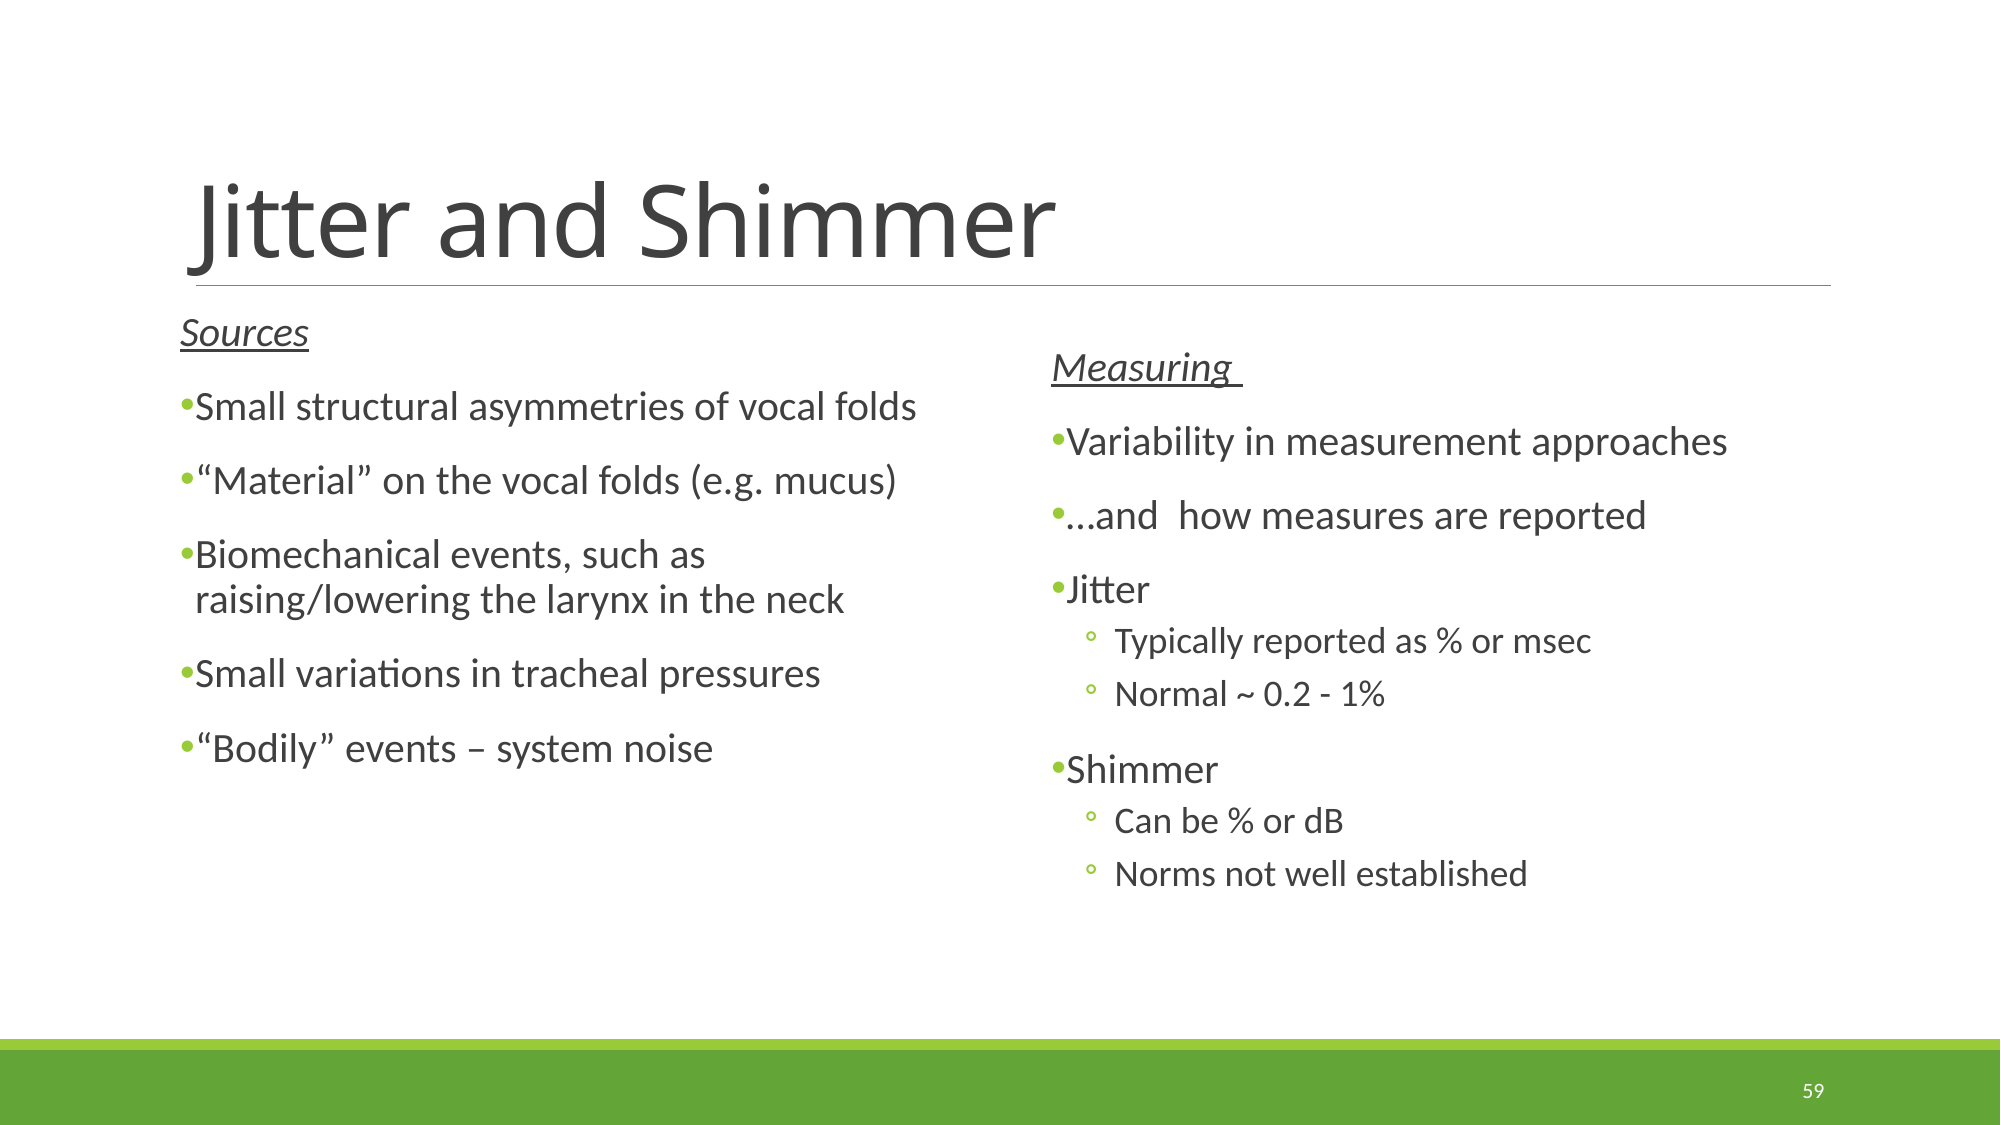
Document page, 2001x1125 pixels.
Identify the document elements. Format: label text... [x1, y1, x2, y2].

slide_number 59 [1624, 1059, 1840, 1120]
list Sources Small structural asymmetries of vocal folds “Material” on the vocal folds (e.g. mucus) Biomechanical events, such as raising/lowering the larynx in the neck Small variations in tracheal pressures “Bodily” events – system noise [180, 302, 990, 963]
list Measuring Variability in measurement approaches …and how measures are reported Jitter Typically reported as % or msec Normal ~ 0.2 - 1% Shimmer Can be % or dB Norms not well established [1051, 337, 1752, 1044]
title Jitter and Shimmer [180, 47, 1830, 285]
